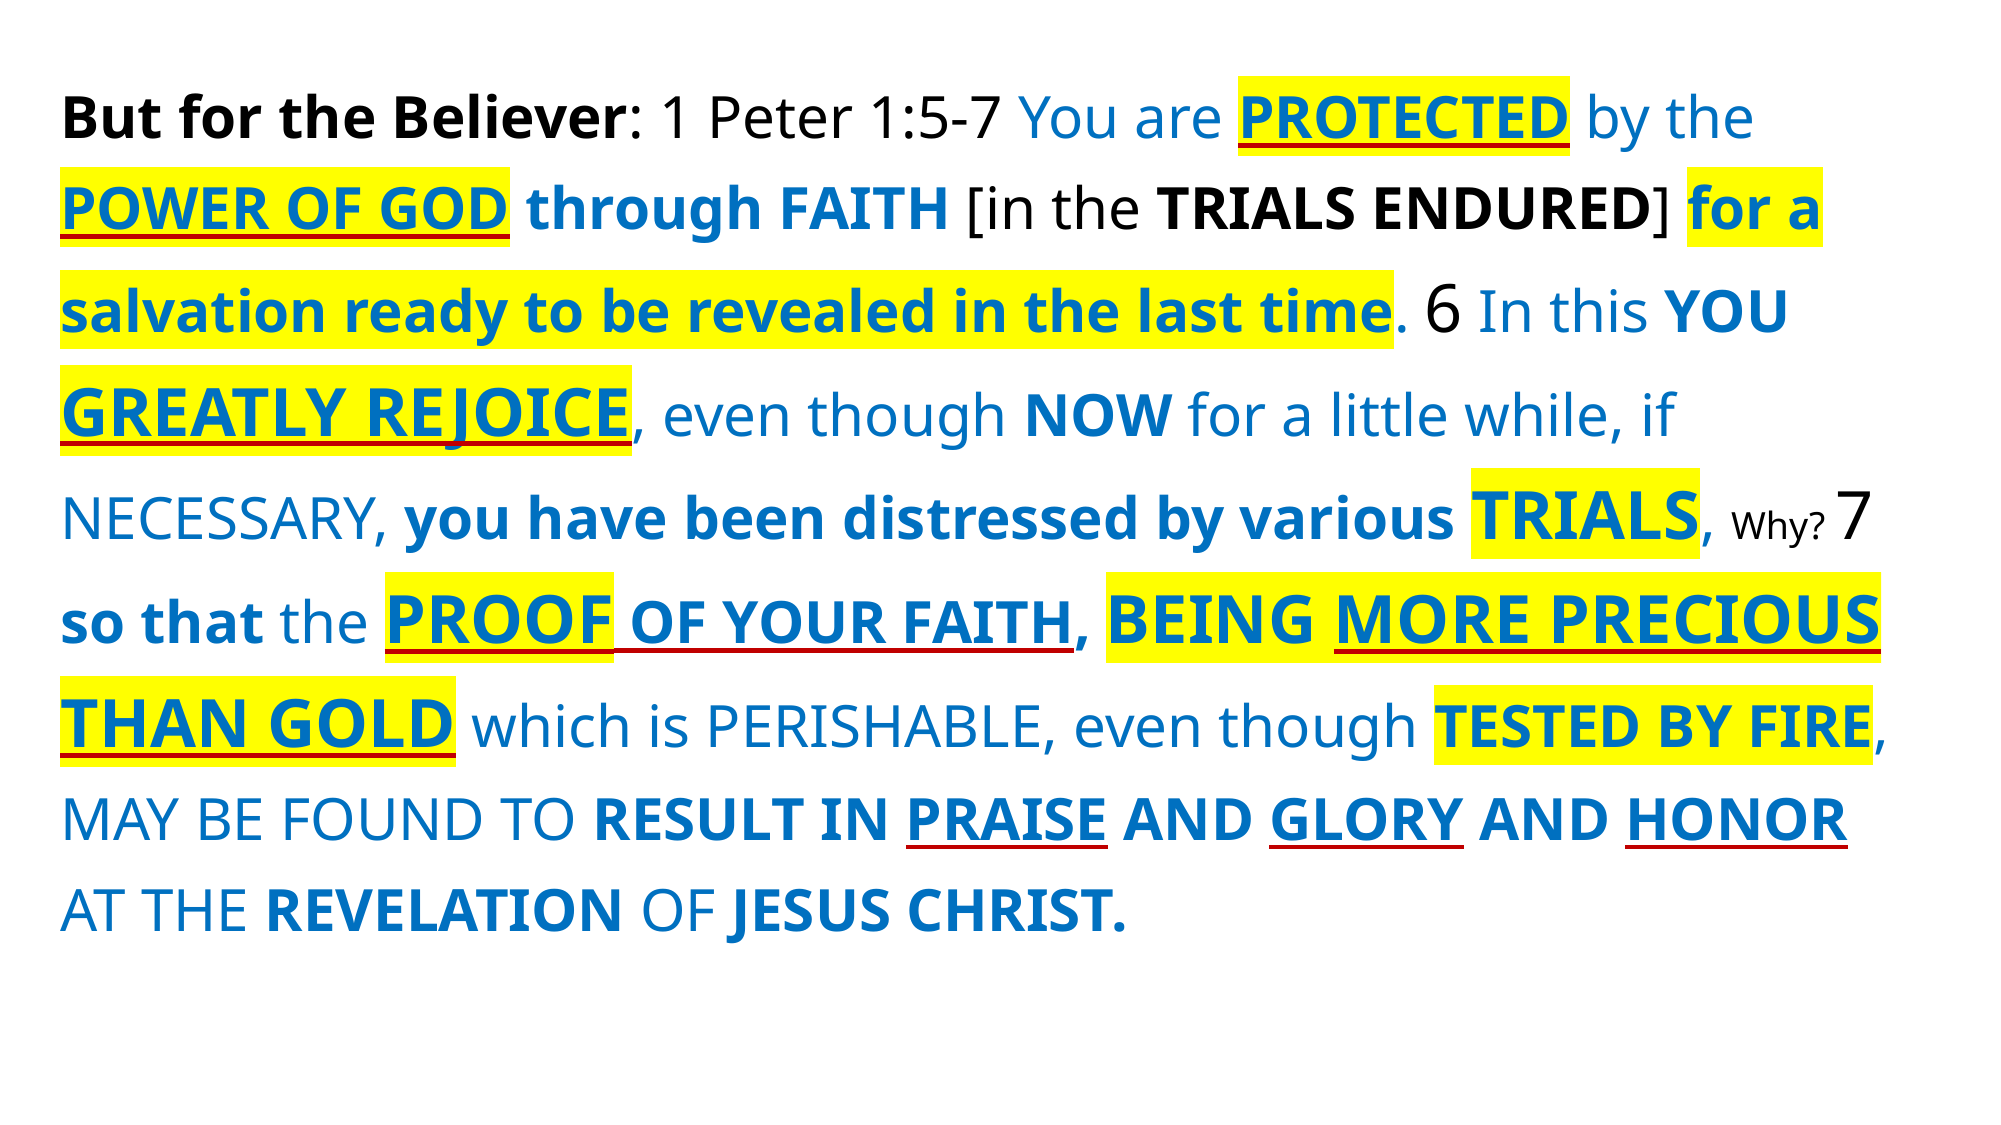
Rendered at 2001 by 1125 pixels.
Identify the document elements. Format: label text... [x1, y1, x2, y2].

text_box But for the Believer: 1 Peter 1:5-7 You are PROTECTED by the POWER OF GOD through FAITH [in the TRIALS ENDURED] for a salvation ready to be revealed in the last time. 6 In this YOU GREATLY REJOICE, even though NOW for a little while, if NECESSARY, you have been distressed by various TRIALS, Why? 7 so that the PROOF OF YOUR FAITH, BEING MORE PRECIOUS THAN GOLD which is PERISHABLE, even though TESTED BY FIRE, MAY BE FOUND TO RESULT IN PRAISE AND GLORY AND HONOR AT THE REVELATION OF JESUS CHRIST. [45, 52, 1942, 951]
